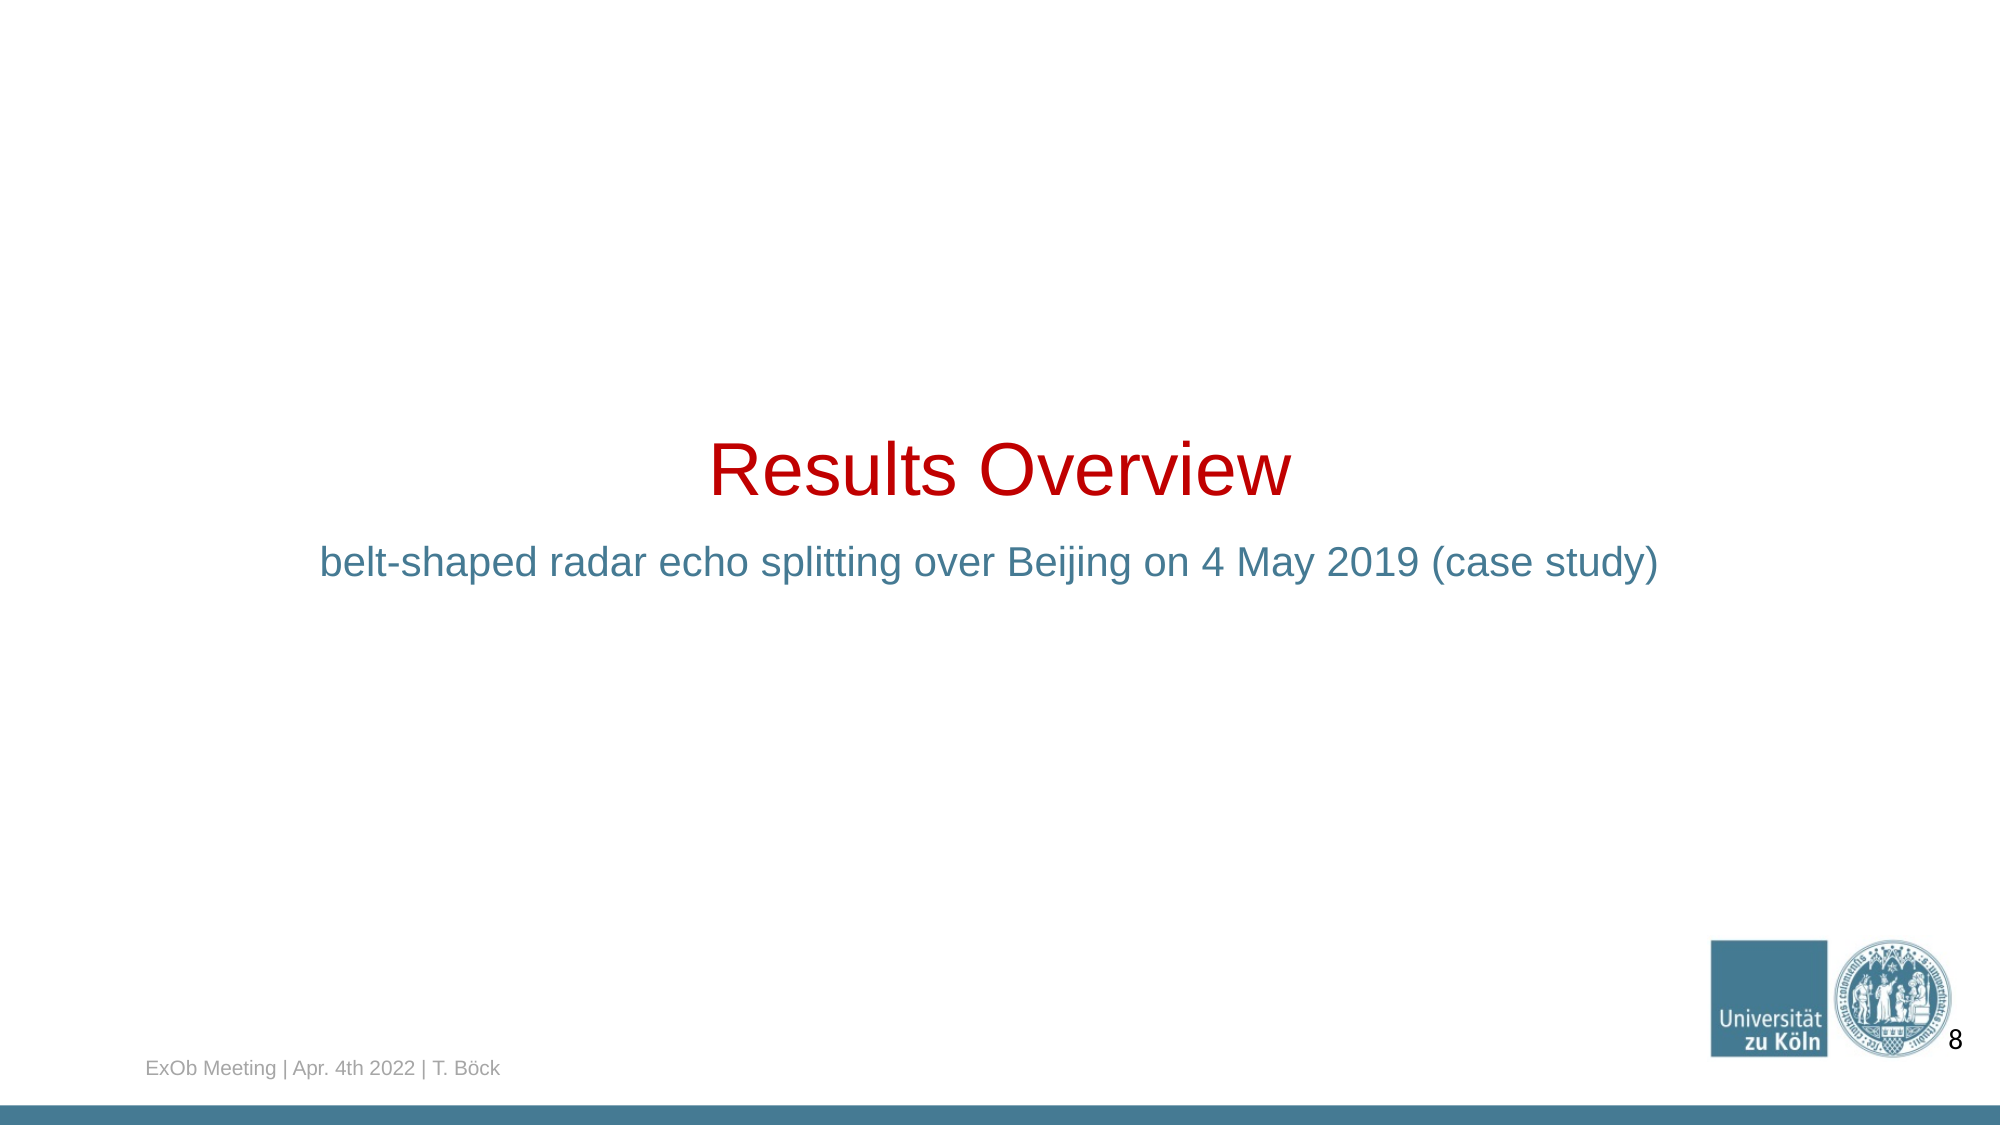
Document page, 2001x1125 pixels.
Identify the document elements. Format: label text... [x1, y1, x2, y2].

text_box 8 [1933, 1013, 2000, 1063]
picture [1707, 935, 1957, 1062]
list [137, 194, 1863, 1014]
